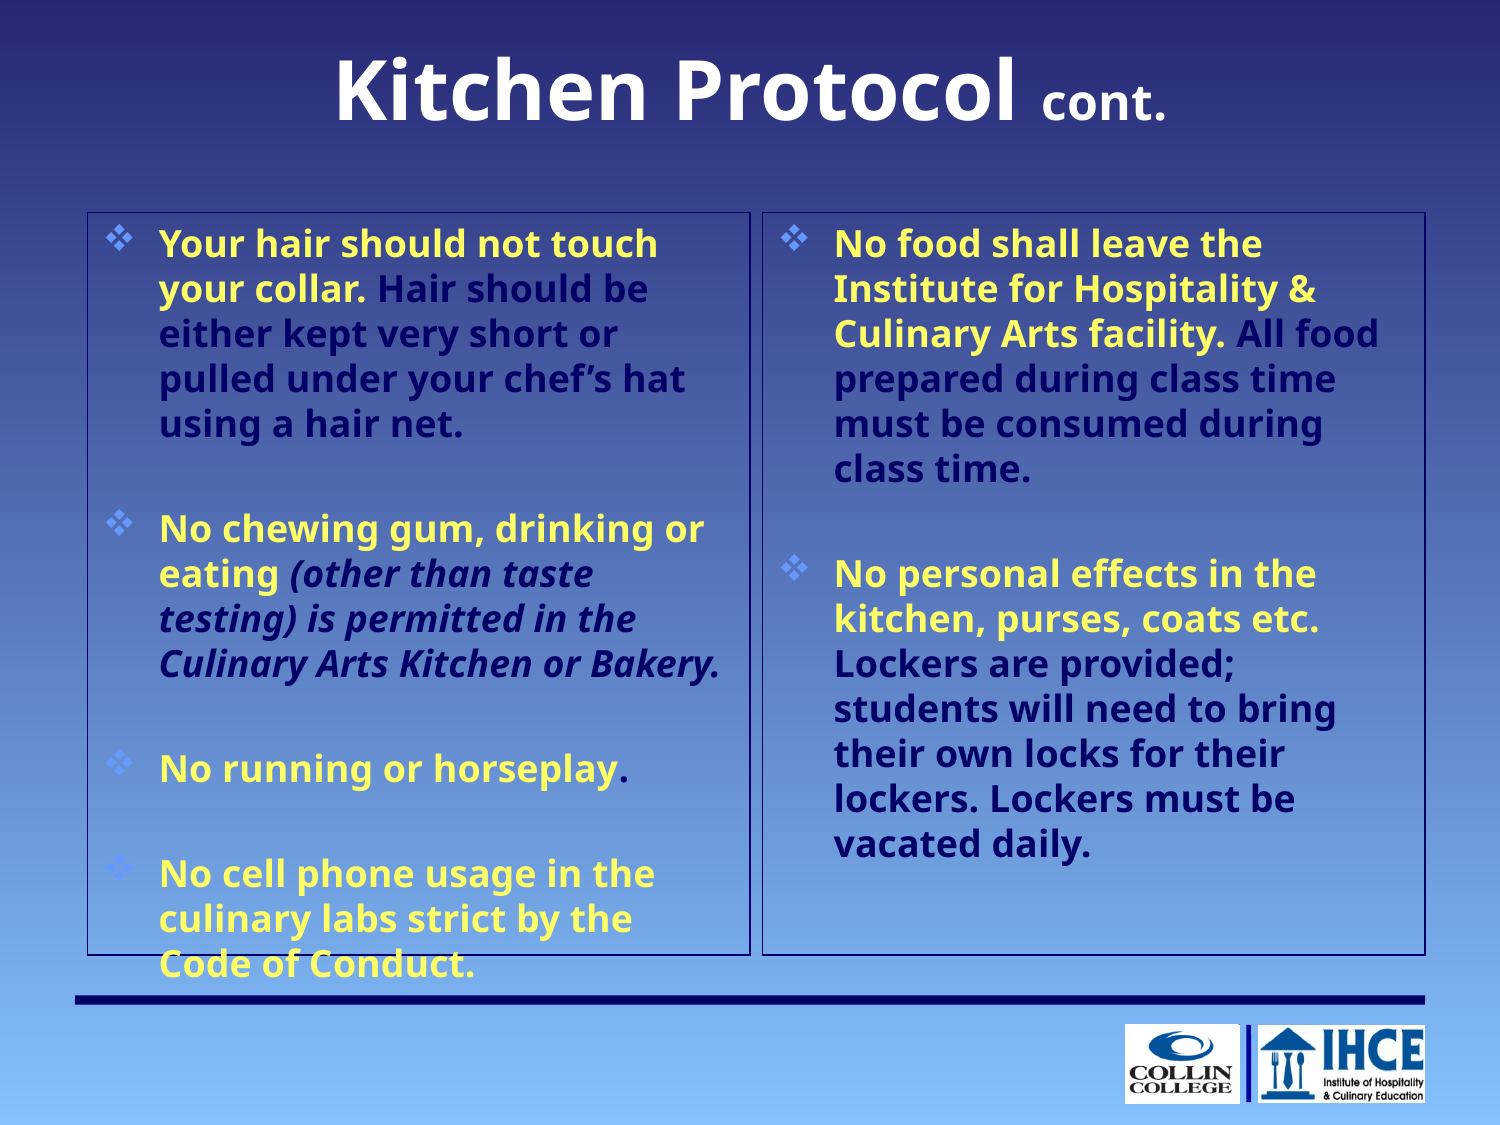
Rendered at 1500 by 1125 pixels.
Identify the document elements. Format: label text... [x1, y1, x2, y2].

title Kitchen Protocol cont. [74, 0, 1426, 176]
picture [1258, 1025, 1425, 1103]
picture [1125, 1024, 1240, 1104]
list No food shall leave the Institute for Hospitality & Culinary Arts facility. All food prepared during class time must be consumed during class time. No personal effects in the kitchen, purses, coats etc. Lockers are provided; students will need to bring their own locks for their lockers. Lockers must be vacated daily. [762, 212, 1426, 956]
list Your hair should not touch your collar. Hair should be either kept very short or pulled under your chef’s hat using a hair net. No chewing gum, drinking or eating (other than taste testing) is permitted in the Culinary Arts Kitchen or Bakery. No running or horseplay. No cell phone usage in the culinary labs strict by the Code of Conduct. [87, 212, 751, 956]
